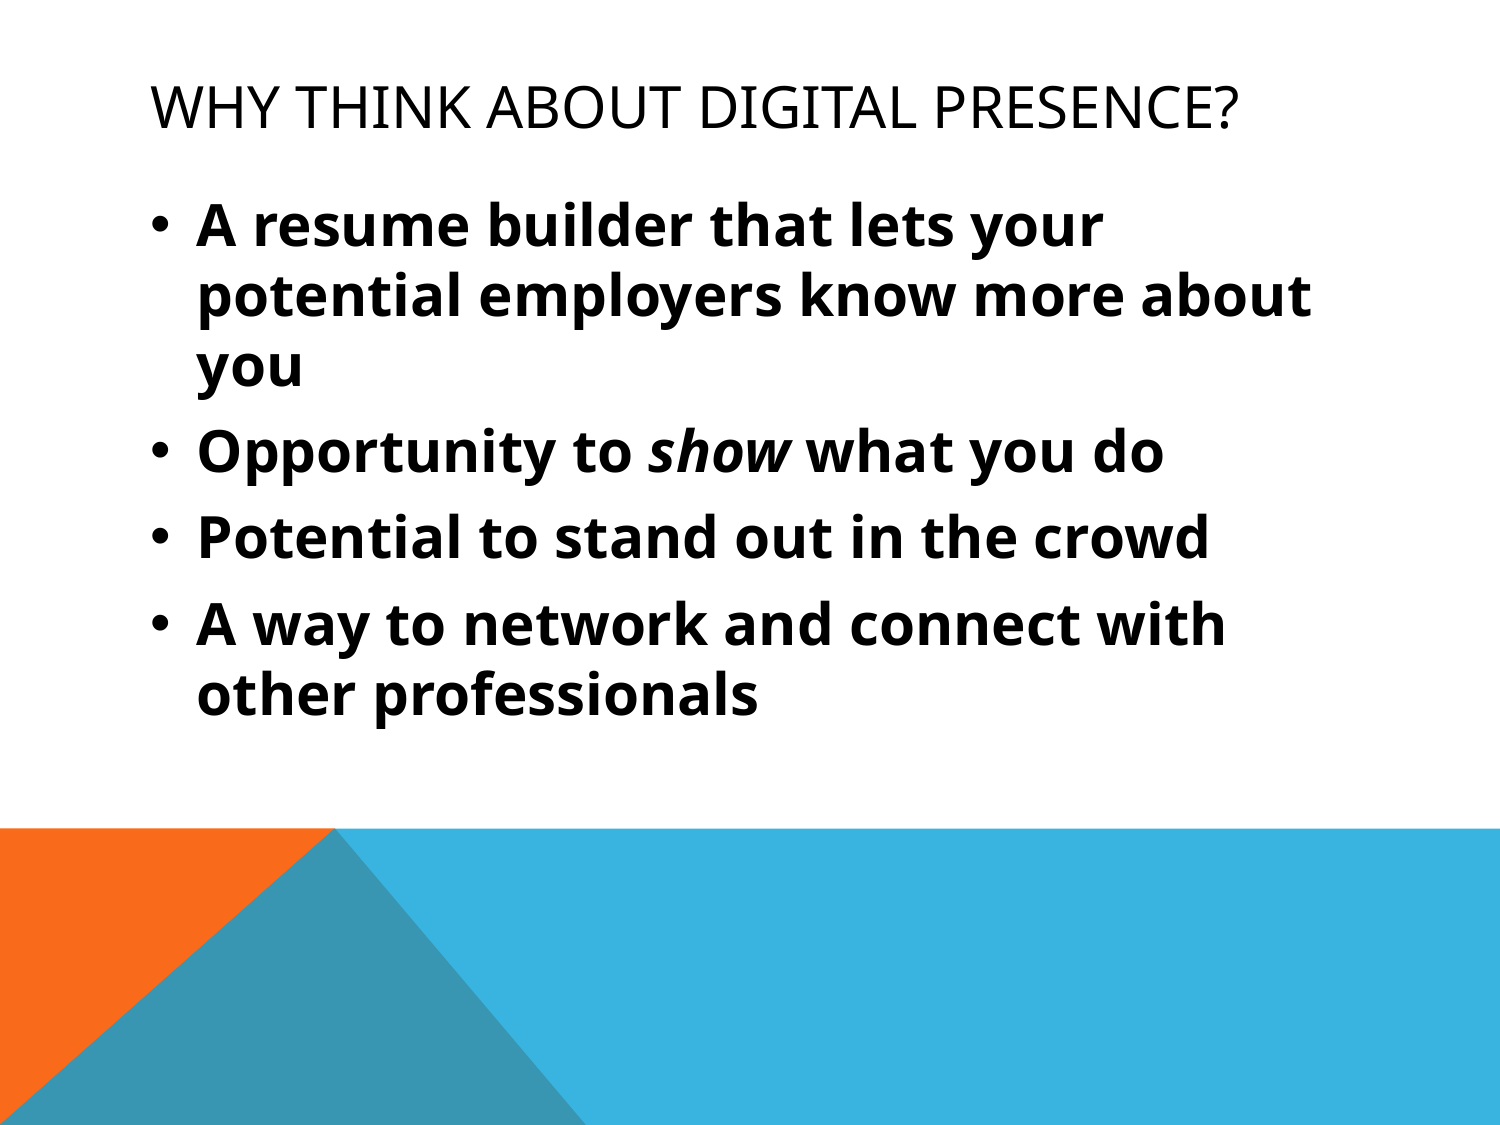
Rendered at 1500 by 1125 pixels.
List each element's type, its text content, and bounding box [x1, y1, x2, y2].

list A resume builder that lets your potential employers know more about you Opportunity to show what you do Potential to stand out in the crowd A way to network and connect with other professionals [135, 180, 1369, 768]
title Why think about digital presence? [135, 60, 1369, 150]
